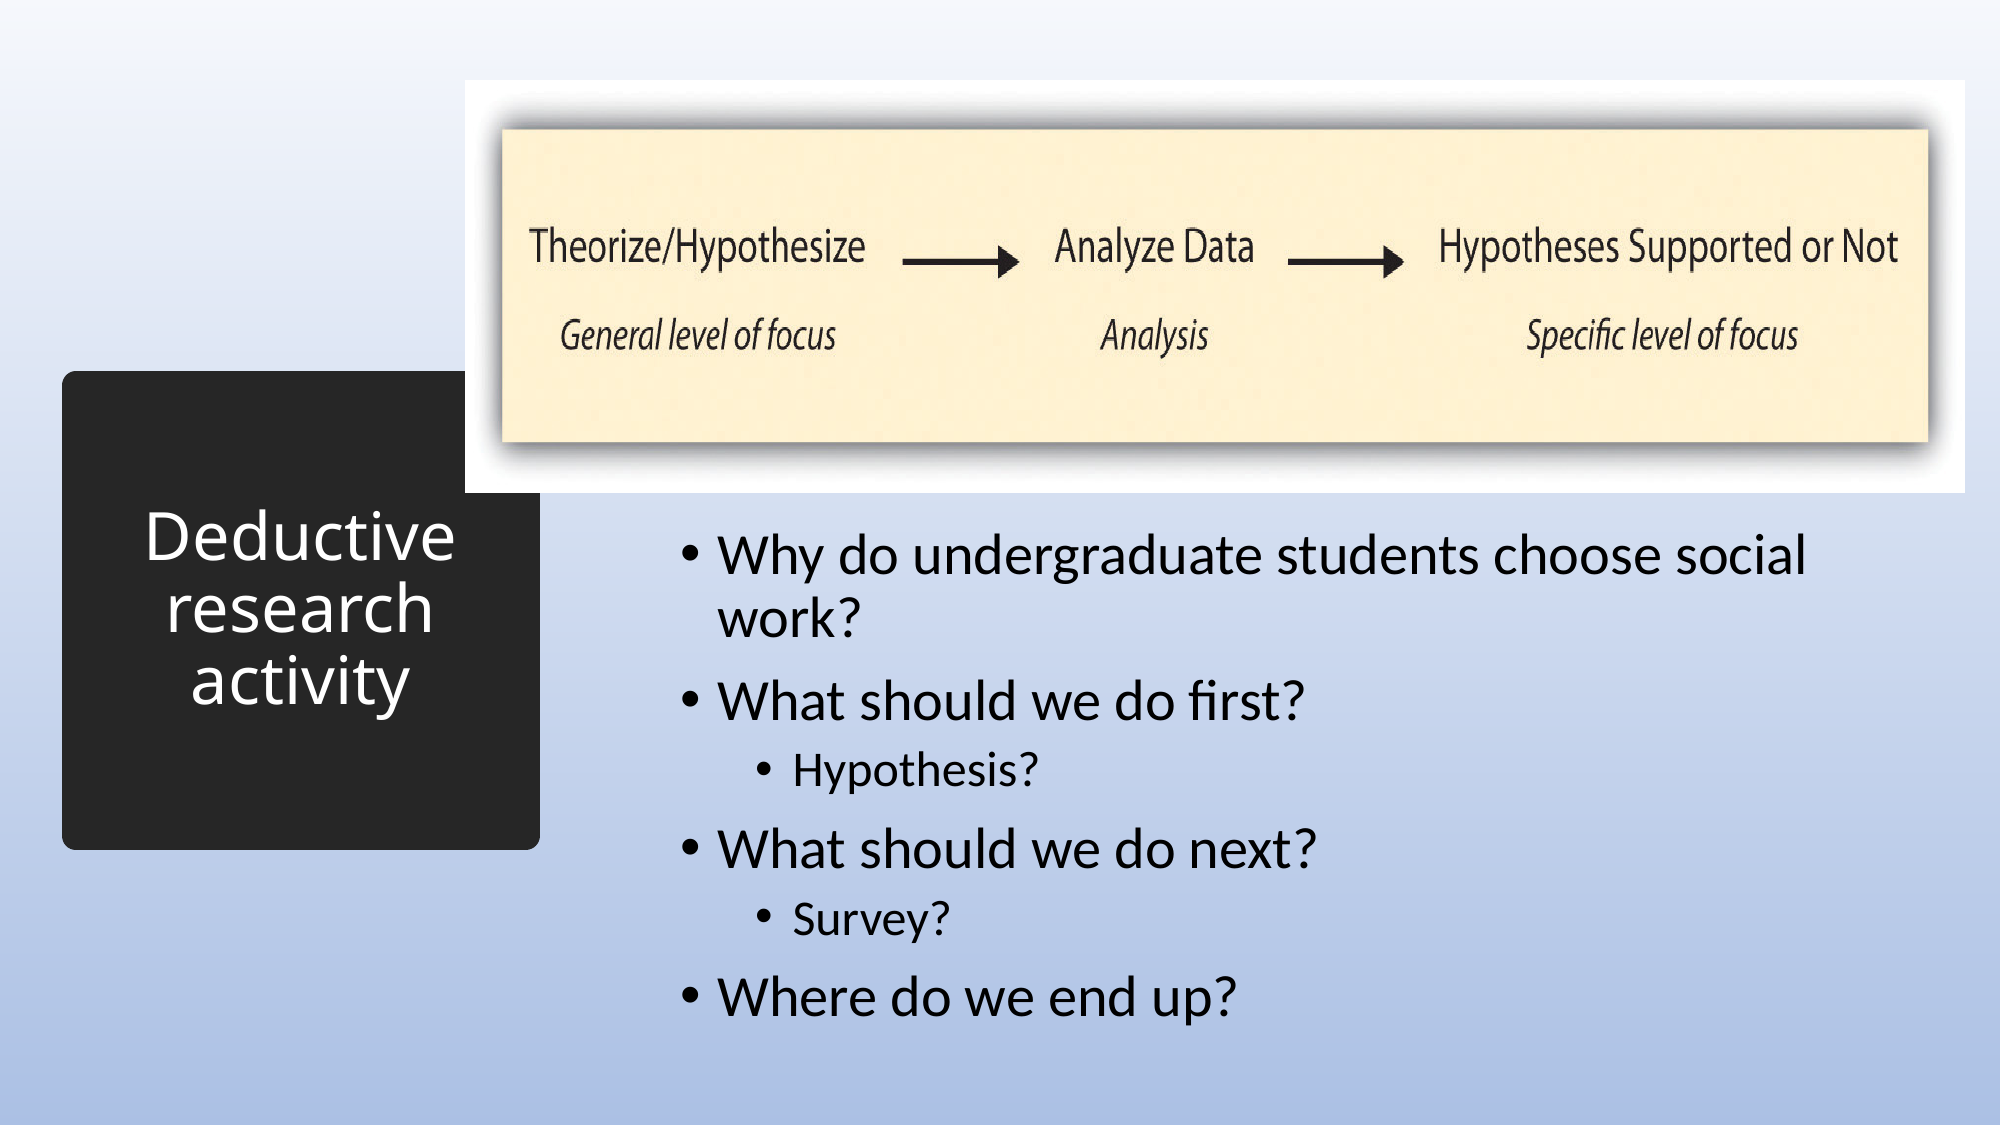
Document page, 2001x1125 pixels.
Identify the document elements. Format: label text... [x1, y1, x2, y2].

title Deductive research activity [75, 385, 526, 836]
list Why do undergraduate students choose social work? What should we do first? Hypothesis? What should we do next? Survey? Where do we end up? [664, 516, 1844, 1071]
picture [465, 80, 1965, 493]
